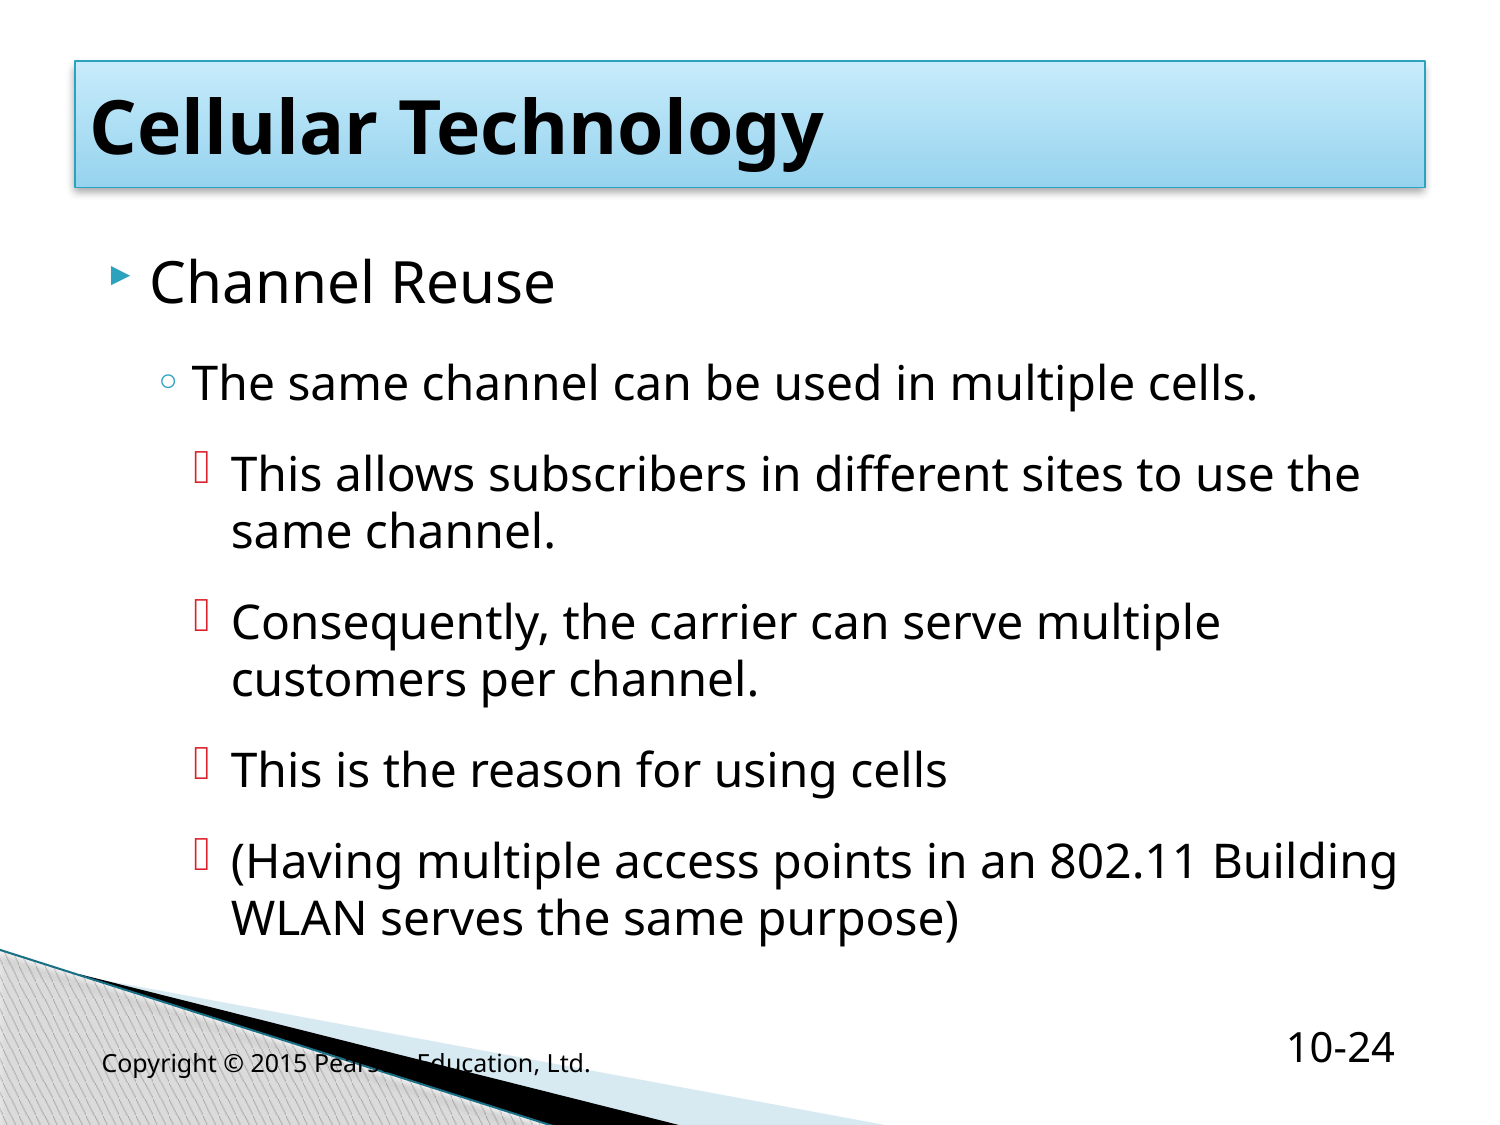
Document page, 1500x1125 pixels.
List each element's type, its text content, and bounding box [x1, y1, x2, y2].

title Cellular Technology [74, 60, 1426, 188]
slide_number 10-24 [1149, 1025, 1410, 1085]
footer Copyright © 2015 Pearson Education, Ltd. [50, 1025, 650, 1085]
list Channel Reuse The same channel can be used in multiple cells. This allows subscribers in different sites to use the same channel. Consequently, the carrier can serve multiple customers per channel. This is the reason for using cells (Having multiple access points in an 802.11 Building WLAN serves the same purpose) [75, 237, 1425, 1063]
